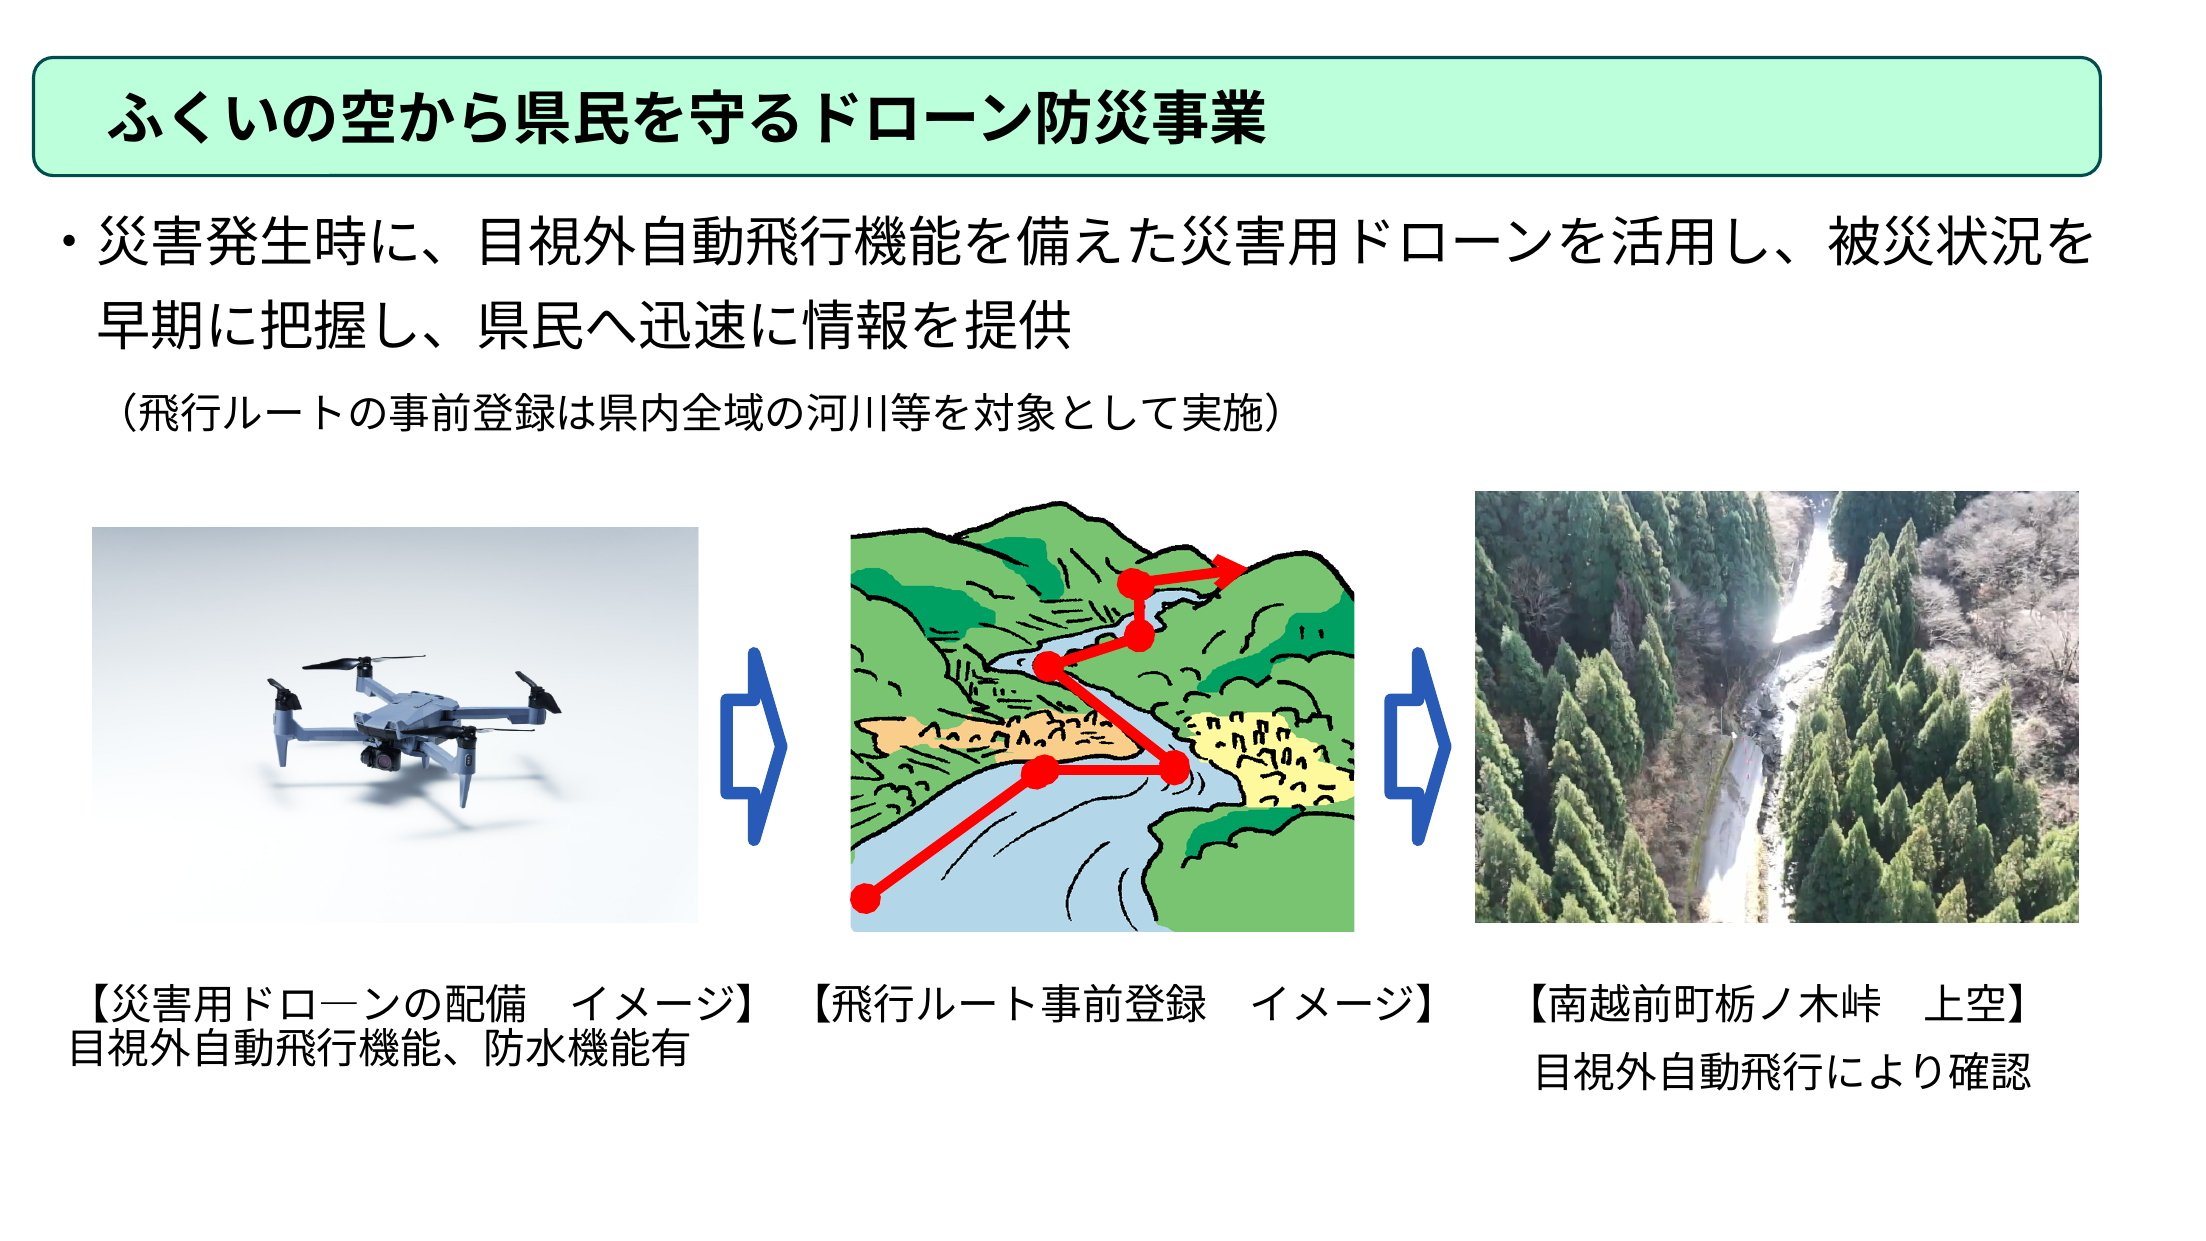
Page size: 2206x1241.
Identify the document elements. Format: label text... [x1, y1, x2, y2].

text_box ふくいの空から県民を守るドローン防災事業 [31, 55, 2103, 178]
text_box [725, 652, 783, 841]
text_box 【飛行ルート事前登録 イメージ】 [772, 974, 1391, 1036]
text_box 目視外自動飛行により確認 [1328, 1041, 2206, 1103]
text_box 【南越前町栃ノ木峠 上空】 [1391, 974, 2173, 1036]
text_box [1389, 652, 1447, 841]
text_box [865, 568, 1249, 899]
text_box 【災害用ドロ―ンの配備 イメージ】 [0, 974, 772, 1036]
picture [850, 499, 1355, 933]
text_box ・災害発生時に、目視外自動飛行機能を備えた災害用ドローンを活用し、被災状況を 早期に把握し、県民へ迅速に情報を提供 （飛行ルートの事前登録は県内全域の河川等を対象として実施） [27, 181, 2172, 497]
picture [87, 521, 703, 923]
picture [1475, 491, 2080, 923]
text_box 目視外自動飛行機能、防水機能有 [0, 1018, 750, 1127]
